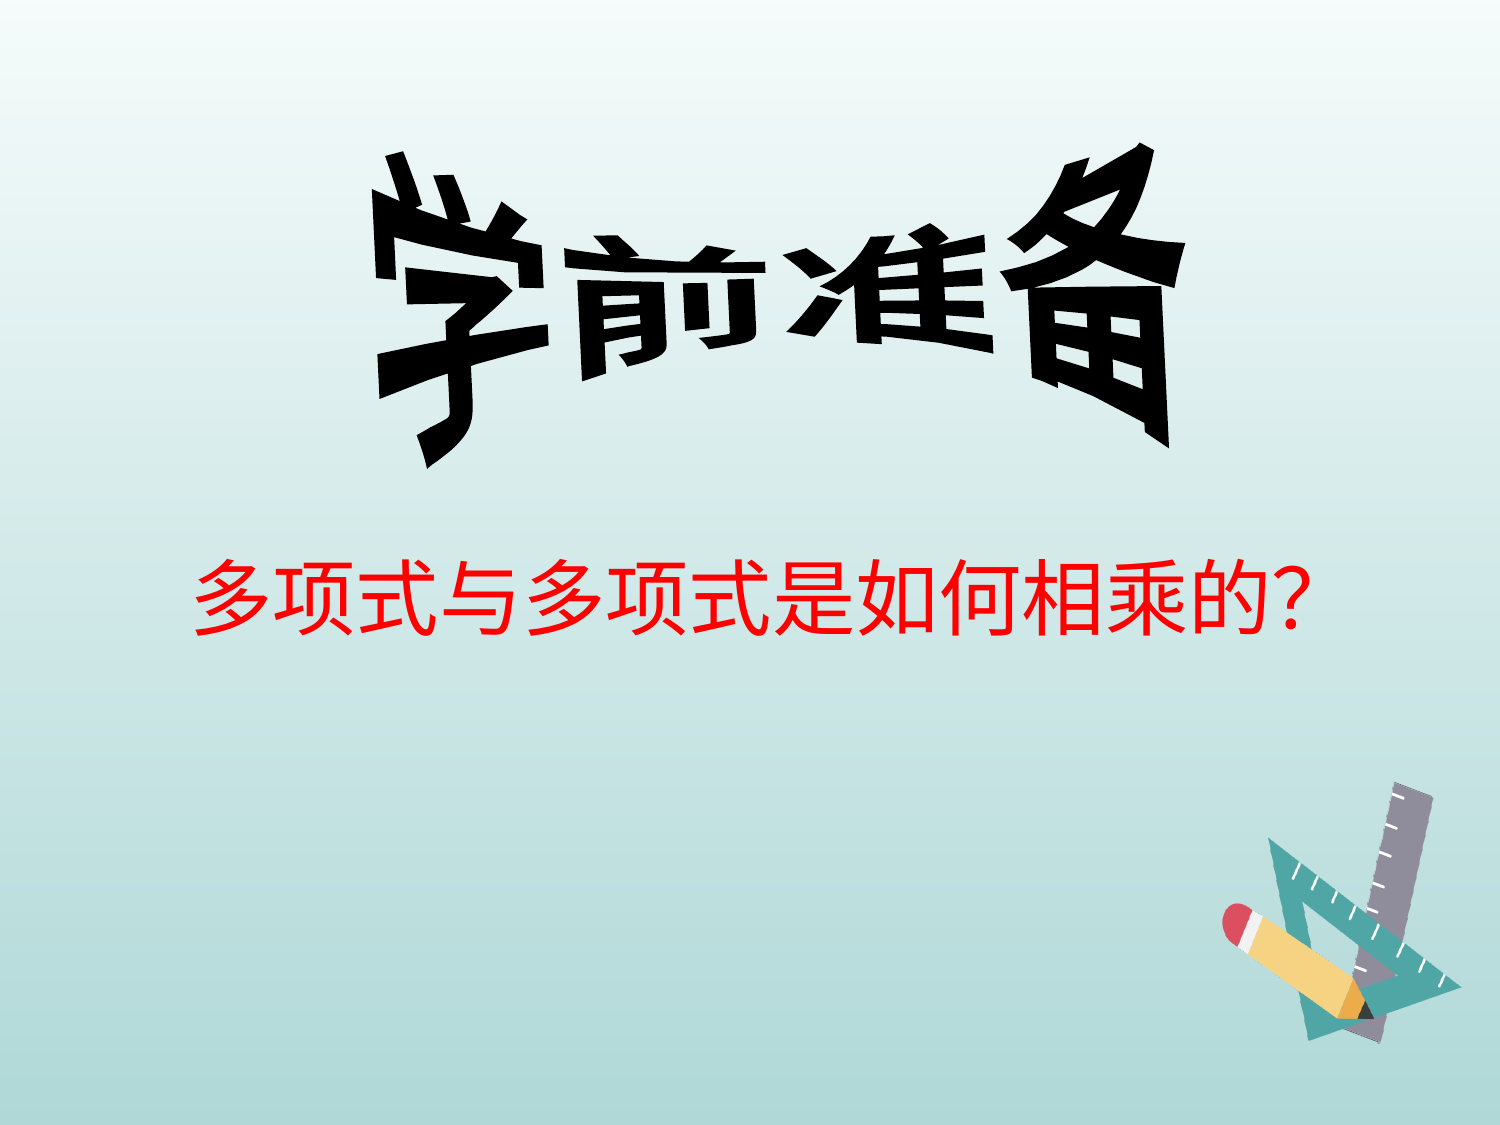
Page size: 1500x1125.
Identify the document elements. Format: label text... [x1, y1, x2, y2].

picture [1222, 781, 1462, 1044]
text_box 多项式与多项式是如何相乘的？ [174, 538, 1427, 654]
